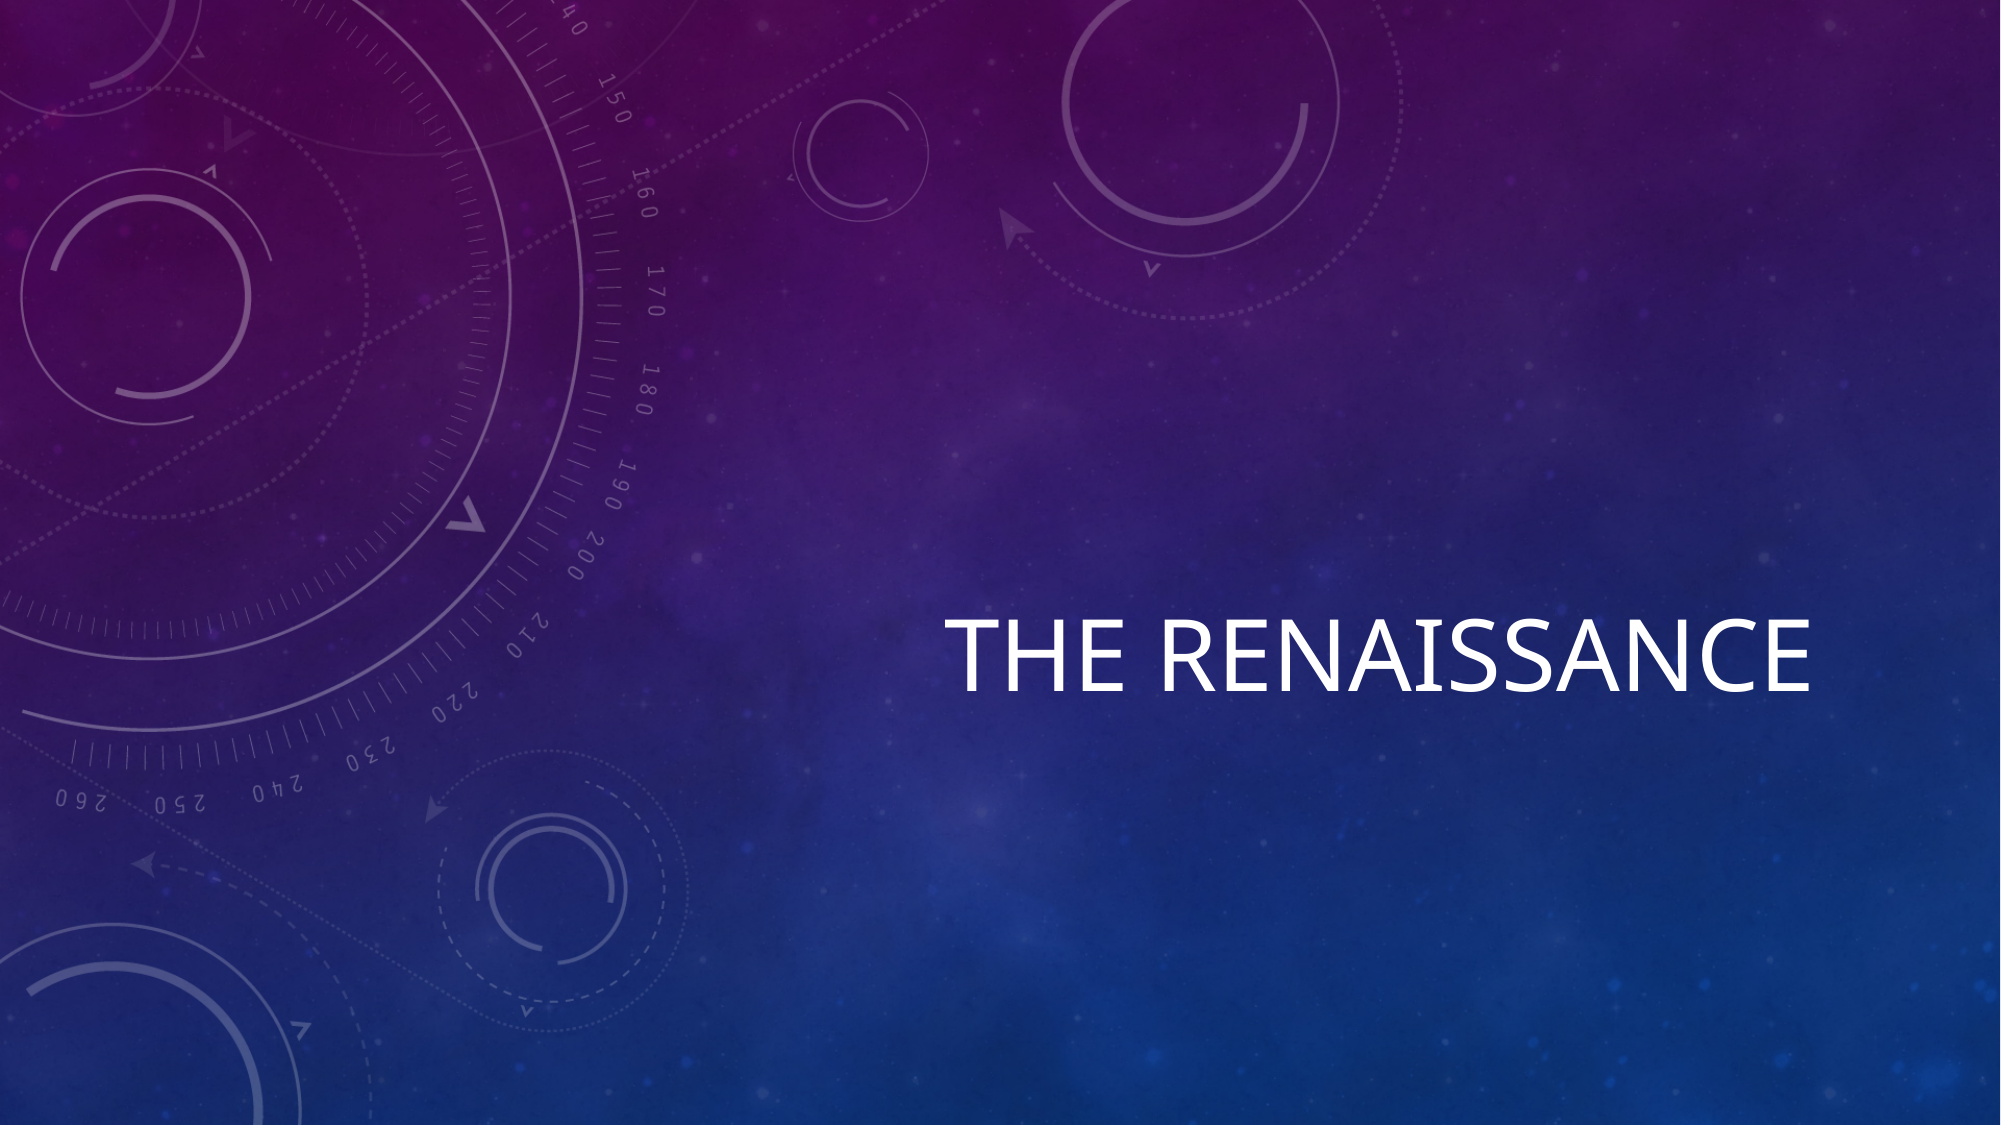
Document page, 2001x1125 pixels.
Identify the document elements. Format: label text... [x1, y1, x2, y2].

title The renaissance [650, 322, 1831, 720]
picture [0, 0, 2001, 1125]
